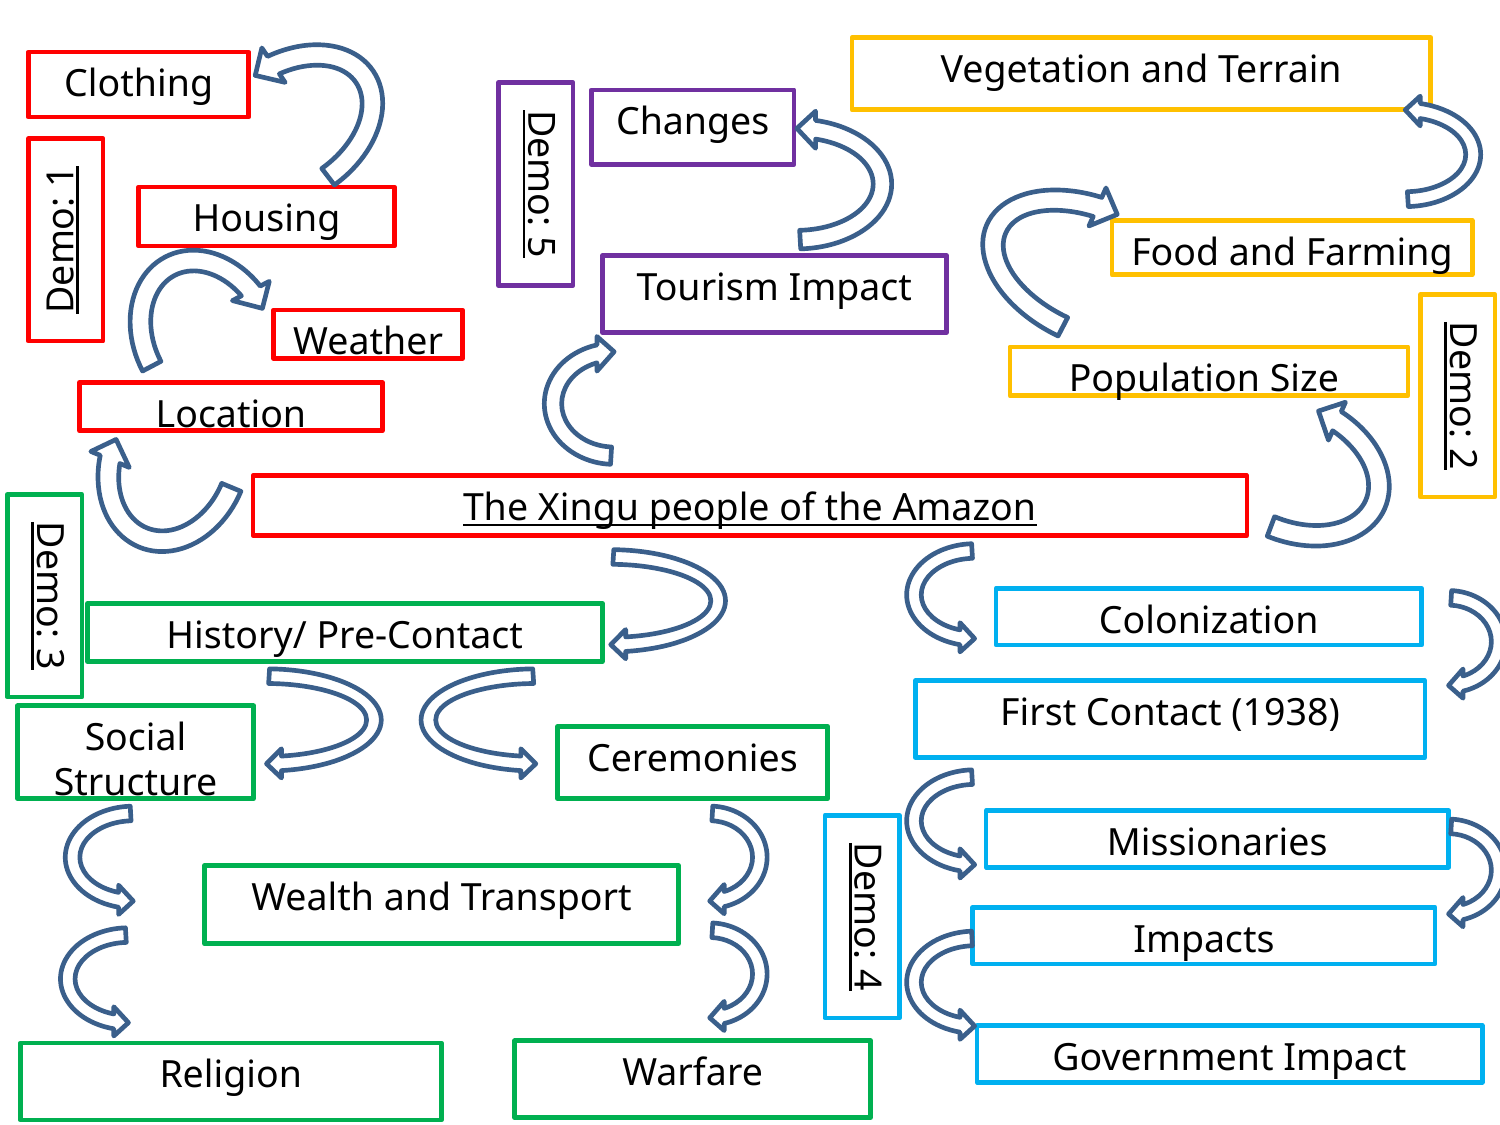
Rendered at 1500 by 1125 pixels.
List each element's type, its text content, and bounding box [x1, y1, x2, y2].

text_box Missionaries [986, 810, 1449, 868]
text_box Impacts [972, 907, 1436, 965]
text_box [904, 767, 977, 880]
text_box Demo: 4 [824, 815, 900, 1018]
text_box [1403, 94, 1483, 209]
text_box Colonization [996, 588, 1422, 645]
text_box [542, 334, 617, 467]
text_box Tourism Impact [602, 255, 947, 333]
text_box Warfare [514, 1040, 871, 1118]
text_box Population Size [1009, 346, 1408, 396]
text_box [707, 920, 770, 1033]
text_box History/ Pre-Contact [87, 603, 603, 662]
text_box [794, 109, 894, 251]
text_box Demo: 3 [7, 494, 82, 697]
text_box The Xingu people of the Amazon [252, 475, 1247, 536]
text_box Demo: 5 [498, 82, 574, 286]
text_box [904, 929, 977, 1042]
text_box [1446, 817, 1500, 929]
text_box Demo: 1 [28, 138, 103, 342]
text_box Weather [273, 309, 463, 359]
text_box Clothing [28, 52, 249, 118]
text_box Food and Farming [1111, 220, 1473, 275]
text_box [980, 185, 1120, 338]
text_box Government Impact [977, 1025, 1483, 1083]
text_box [707, 804, 770, 916]
text_box [128, 248, 272, 374]
text_box [88, 437, 243, 554]
text_box Location [79, 382, 383, 431]
text_box [1265, 400, 1392, 549]
text_box [608, 547, 728, 661]
text_box [253, 42, 385, 188]
text_box [58, 925, 131, 1038]
text_box Housing [138, 187, 395, 247]
text_box Wealth and Transport [204, 865, 679, 944]
text_box Social Structure [17, 705, 254, 799]
text_box Changes [591, 89, 794, 165]
text_box Religion [20, 1043, 442, 1120]
text_box Ceremonies [557, 726, 828, 799]
text_box [264, 666, 384, 780]
text_box Demo: 2 [1420, 294, 1496, 498]
text_box First Contact (1938) [915, 680, 1425, 758]
text_box [418, 666, 538, 780]
text_box [904, 541, 977, 654]
text_box [63, 804, 136, 917]
text_box Vegetation and Terrain [851, 37, 1431, 110]
text_box [1446, 588, 1500, 701]
